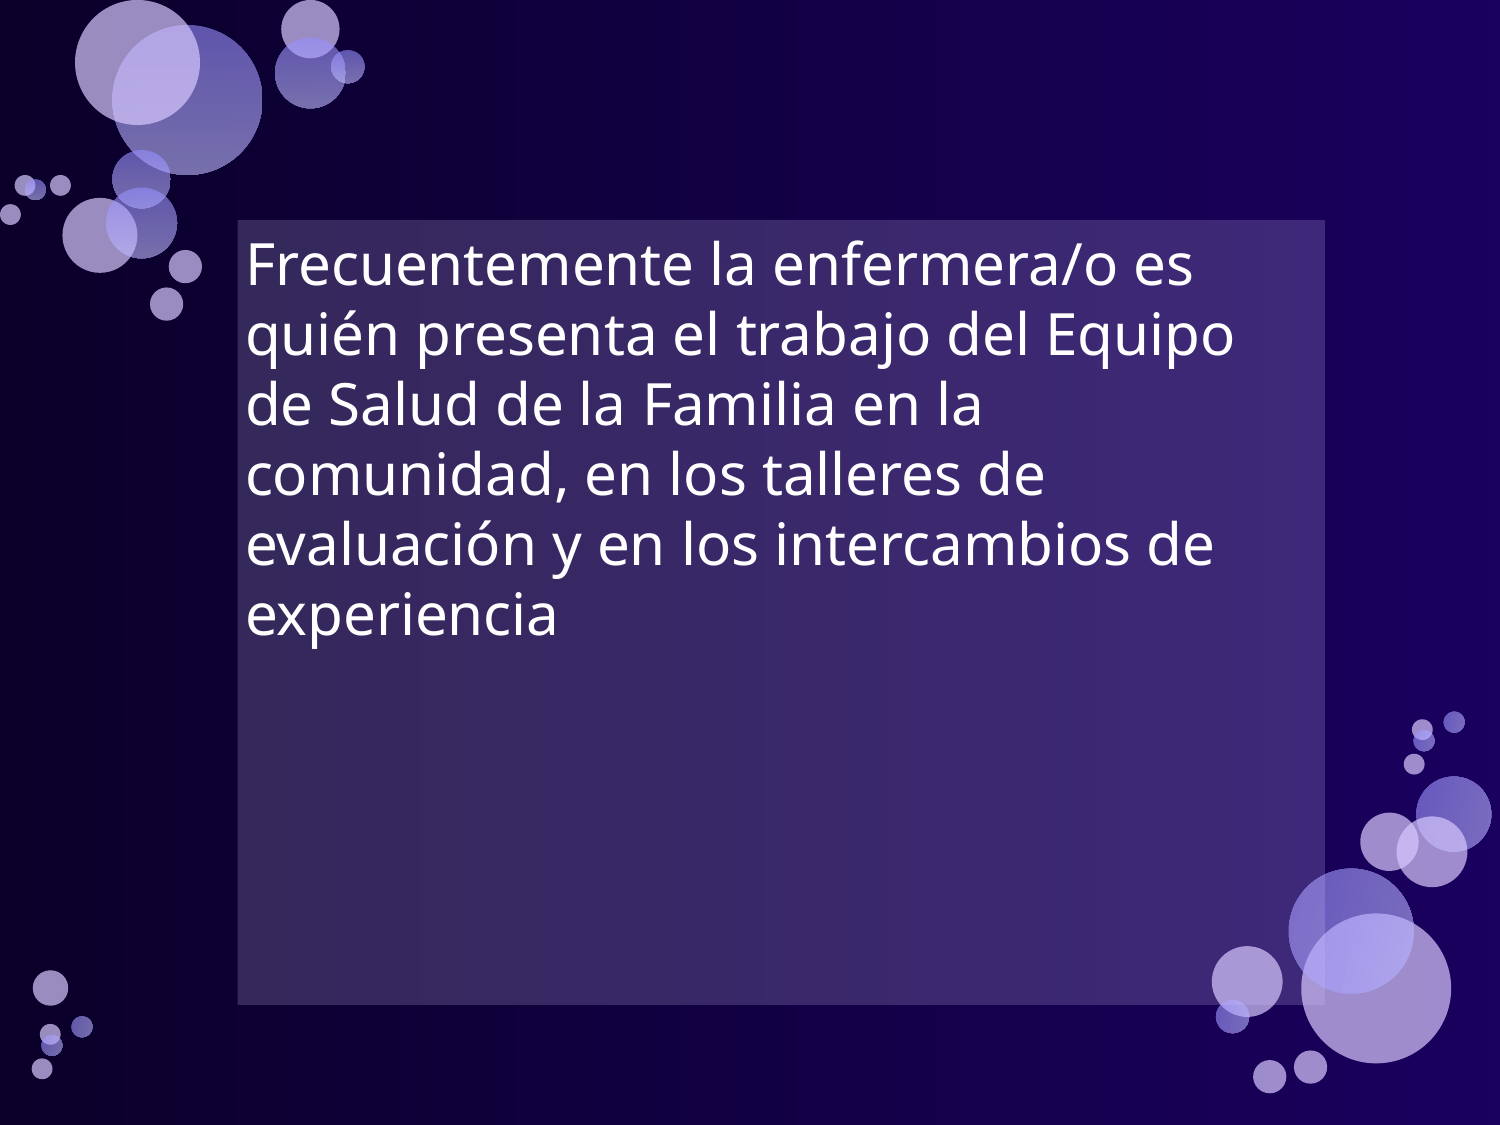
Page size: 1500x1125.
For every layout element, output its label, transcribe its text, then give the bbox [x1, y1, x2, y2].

list Frecuentemente la enfermera/o es quién presenta el trabajo del Equipo de Salud de la Familia en la comunidad, en los talleres de evaluación y en los intercambios de experiencia [237, 219, 1325, 1005]
